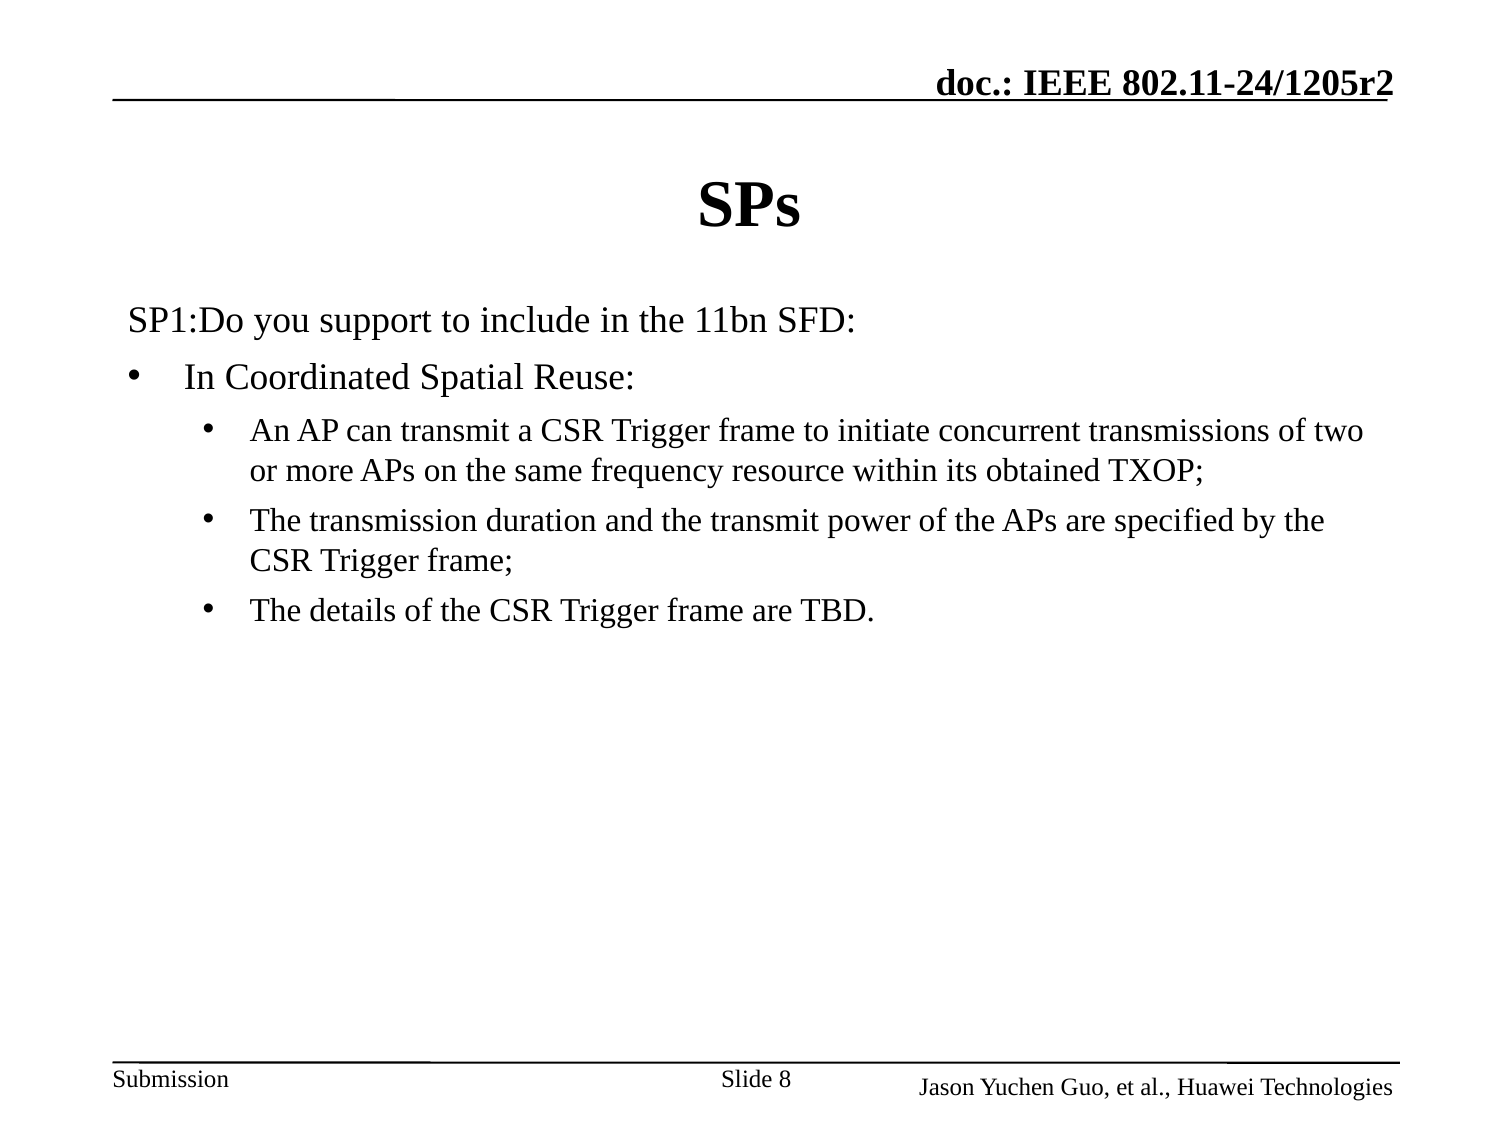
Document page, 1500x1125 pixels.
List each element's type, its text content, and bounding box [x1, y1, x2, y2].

slide_number Slide 8 [712, 1061, 800, 1123]
title SPs [112, 112, 1388, 286]
list SP1:Do you support to include in the 11bn SFD: In Coordinated Spatial Reuse: An AP can transmit a CSR Trigger frame to initiate concurrent transmissions of two or more APs on the same frequency resource within its obtained TXOP; The transmission duration and the transmit power of the APs are specified by the CSR Trigger frame; The details of the CSR Trigger frame are TBD. [112, 286, 1388, 1026]
